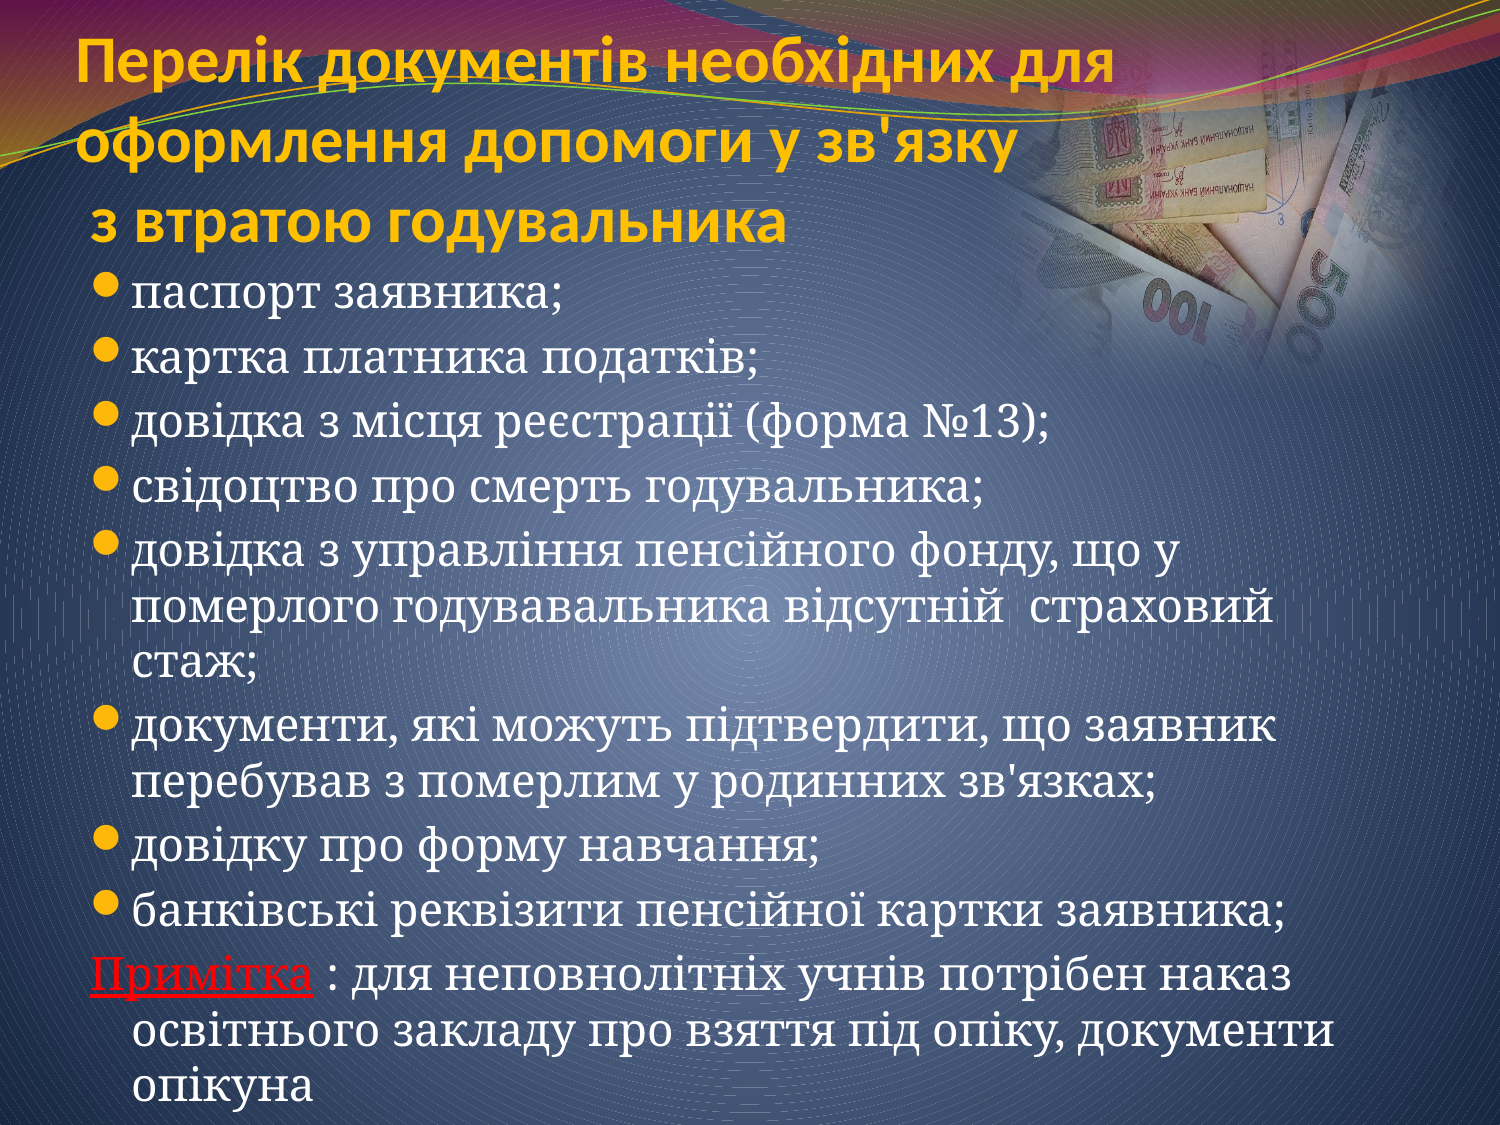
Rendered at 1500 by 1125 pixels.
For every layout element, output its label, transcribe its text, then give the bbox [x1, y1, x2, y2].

title Перелік документів необхідних для оформлення допомоги у зв'язку з втратою годувальника [75, 42, 962, 255]
list паспорт заявника; картка платника податків; довідка з місця реєстрації (форма №13); свідоцтво про смерть годувальника; довідка з управління пенсійного фонду, що у померлого годувавальника відсутній страховий стаж; документи, які можуть підтвердити, що заявник перебував з померлим у родинних зв'язках; довідку про форму навчання; банківські реквізити пенсійної картки заявника; Примітка : для неповнолітніх учнів потрібен наказ освітнього закладу про взяття під опіку, документи опікуна [75, 255, 1425, 1125]
picture [969, 0, 1500, 410]
